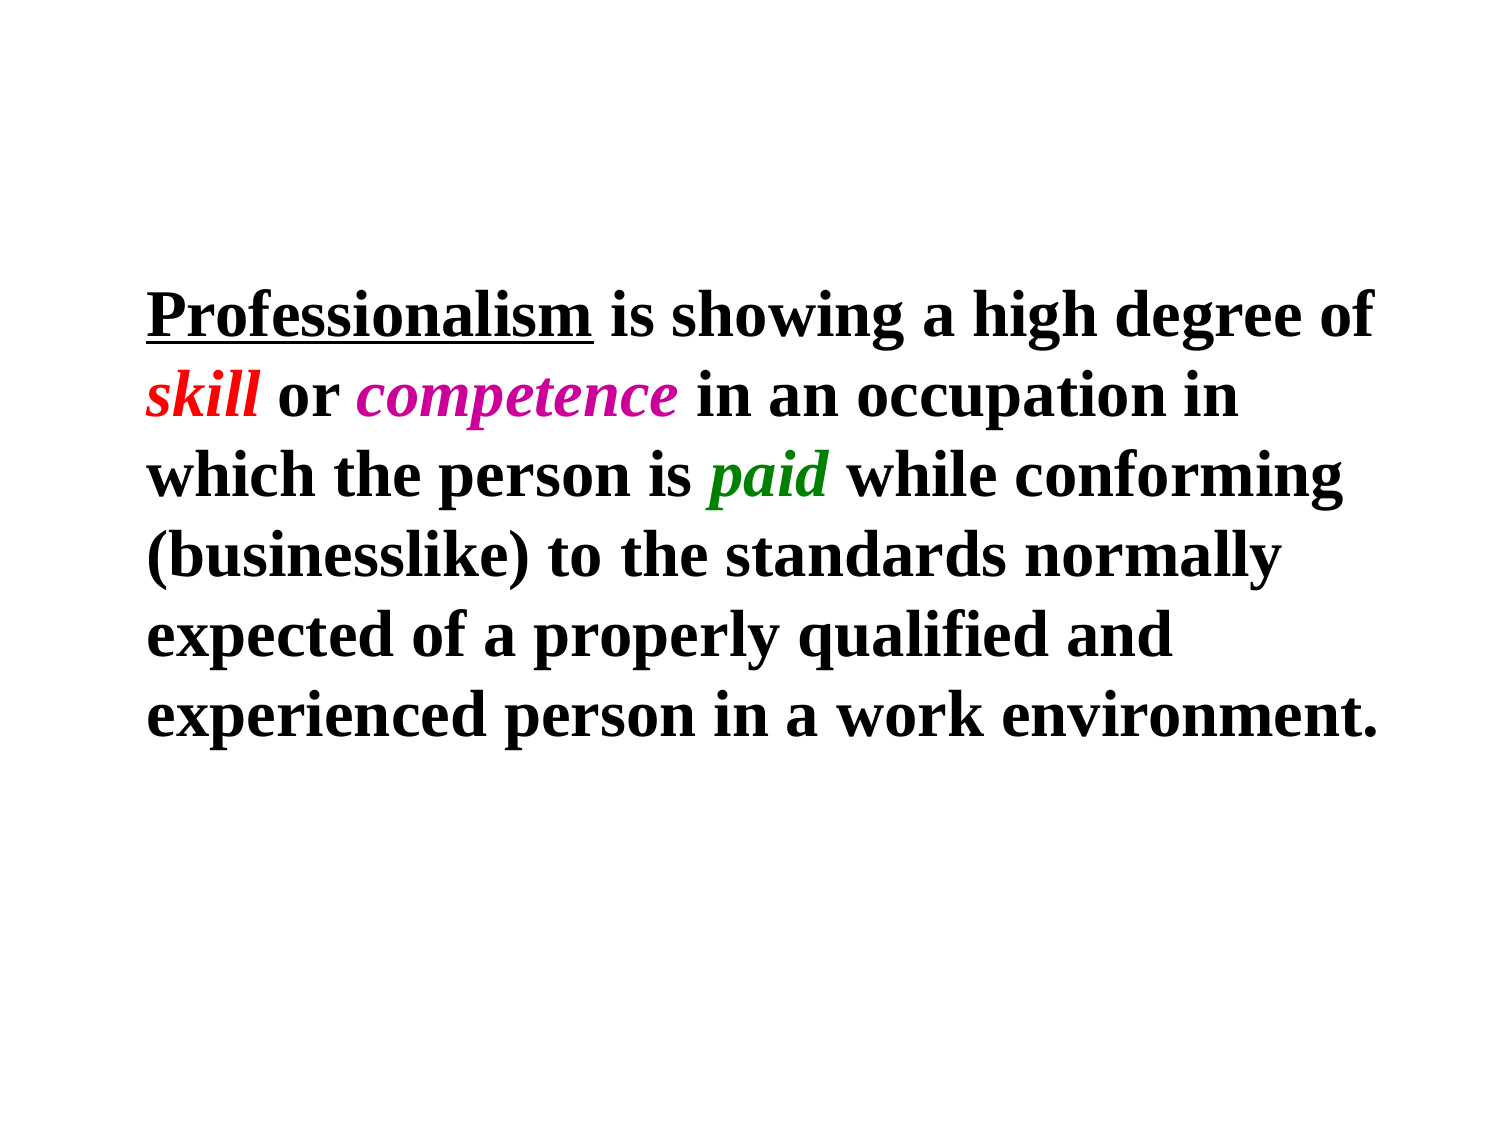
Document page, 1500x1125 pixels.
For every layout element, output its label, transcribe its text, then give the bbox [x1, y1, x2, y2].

list Professionalism is showing a high degree of skill or competence in an occupation in which the person is paid while conforming (businesslike) to the standards normally expected of a properly qualified and experienced person in a work environment. [74, 262, 1426, 1006]
